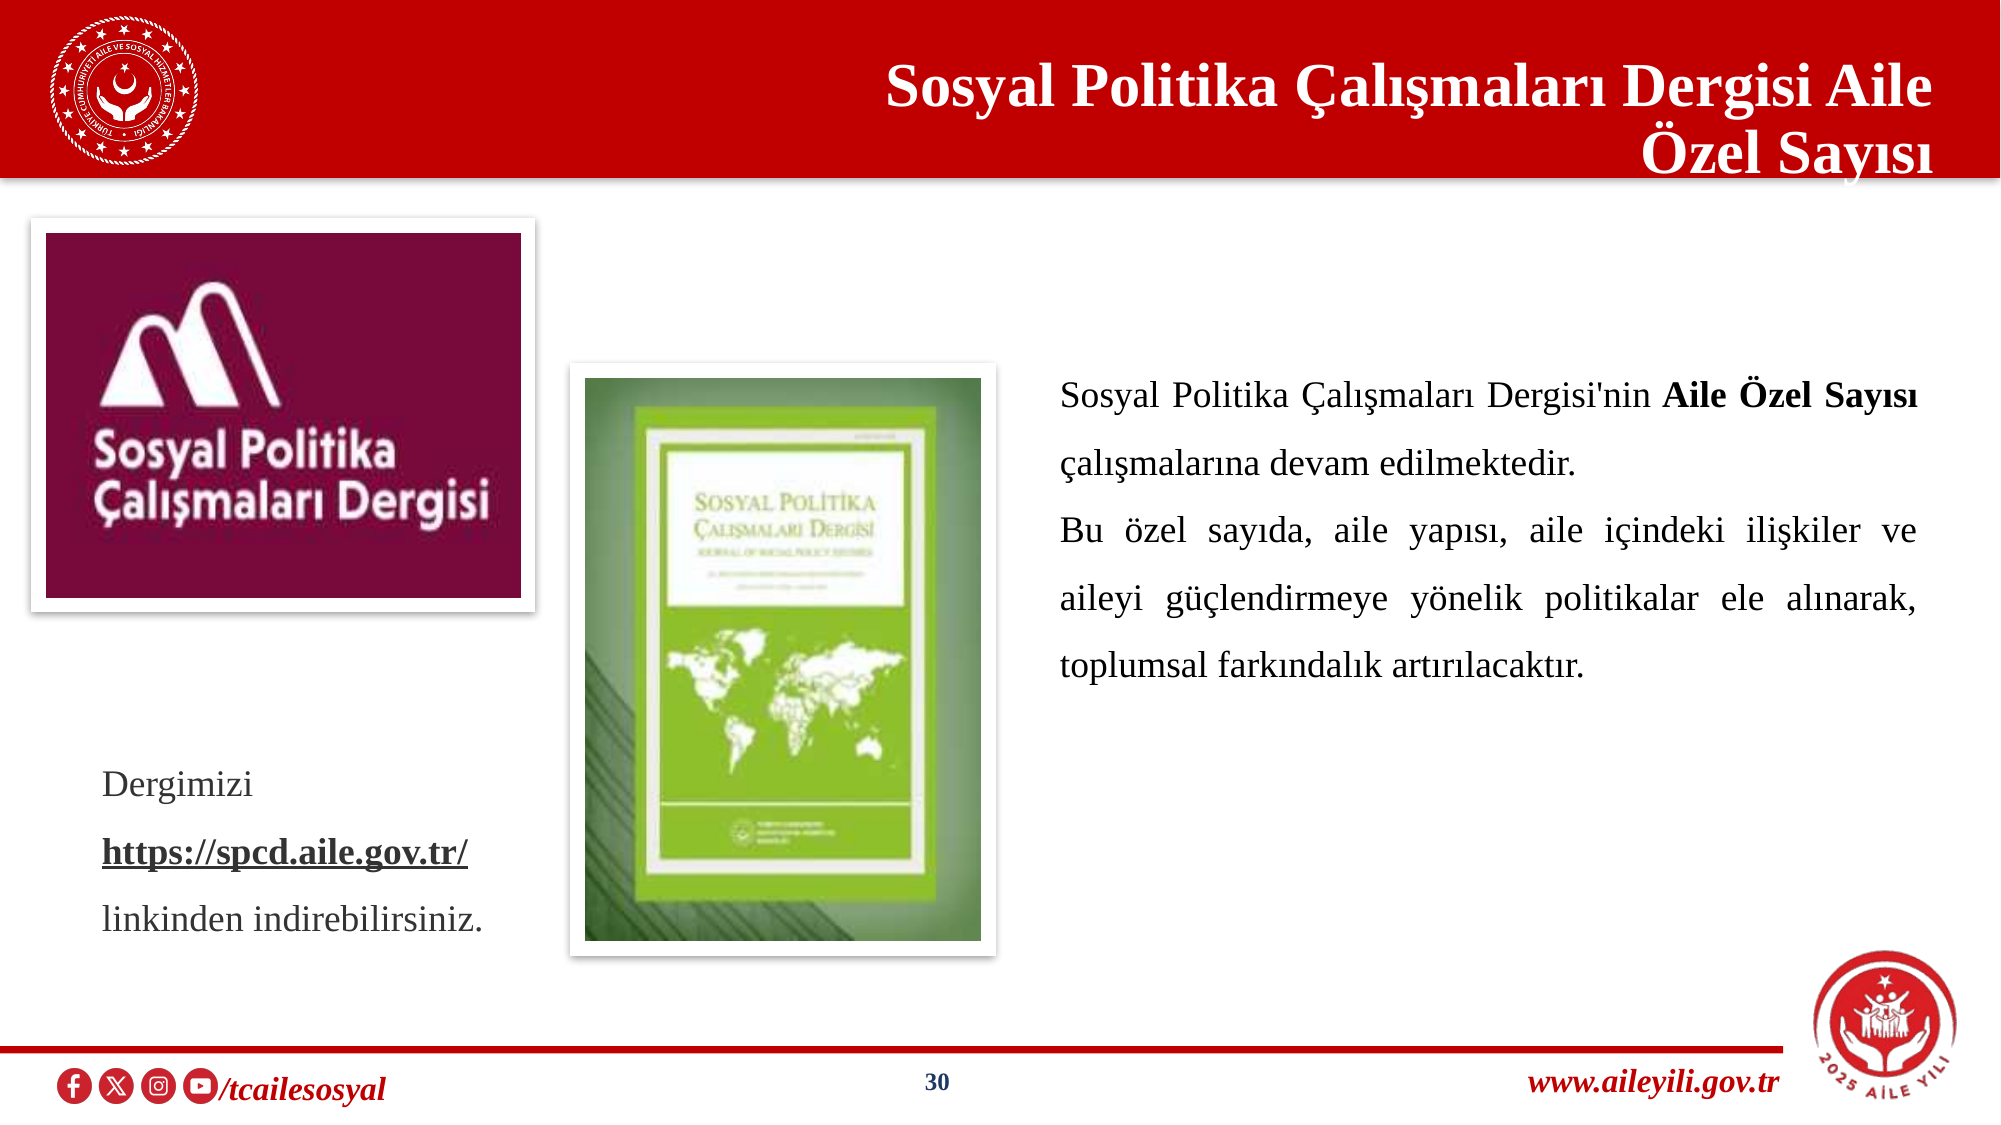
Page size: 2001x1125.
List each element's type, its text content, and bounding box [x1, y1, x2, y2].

picture [1795, 943, 1976, 1110]
title Sosyal Politika Çalışmaları Dergisi Aile Özel Sayısı [807, 44, 1949, 148]
picture [584, 377, 982, 941]
picture [57, 1068, 218, 1104]
text_box Dergimizi https://spcd.aile.gov.tr/ linkinden indirebilirsiniz. [87, 729, 538, 947]
text_box Sosyal Politika Çalışmaları Dergisi'nin Aile Özel Sayısı çalışmalarına devam edilmektedir. Bu özel sayıda, aile yapısı, aile içindeki ilişkiler ve aileyi güçlendirmeye yönelik politikalar ele alınarak, toplumsal farkındalık artırılacaktır. [1045, 340, 1934, 693]
slide_number 30 [712, 1057, 1163, 1118]
picture [50, 16, 198, 165]
picture [45, 232, 521, 598]
